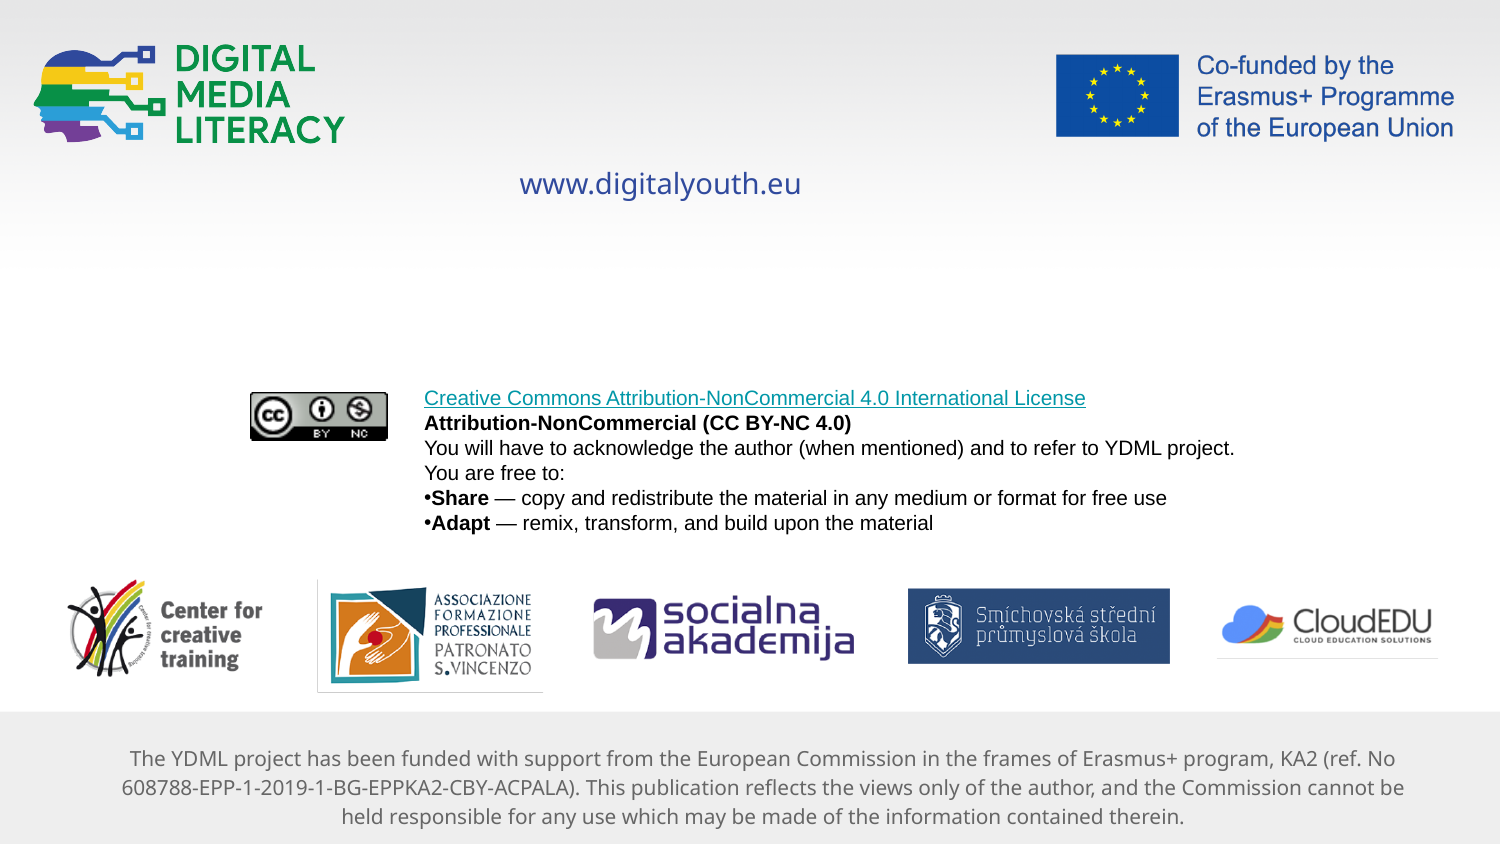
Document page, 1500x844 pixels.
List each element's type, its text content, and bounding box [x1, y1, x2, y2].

text_box Creative Commons Attribution-NonCommercial 4.0 International License Attribution-NonCommercial (CC BY-NC 4.0) You will have to acknowledge the author (when mentioned) and to refer to YDML project. You are free to: Share — copy and redistribute the material in any medium or format for free use Adapt — remix, transform, and build upon the material [409, 351, 1267, 537]
picture [249, 392, 388, 442]
text_box [0, 711, 1500, 844]
picture [49, 550, 1468, 718]
picture [0, 0, 1500, 301]
text_box The YDML project has been funded with support from the European Commission in the frames of Erasmus+ program, KA2 (ref. No 608788-EPP-1-2019-1-BG-EPPKA2-CBY-ACPALA). This publication reflects the views only of the author, and the Commission cannot be held responsible for any use which may be made of the information contained therein. [87, 727, 1439, 844]
